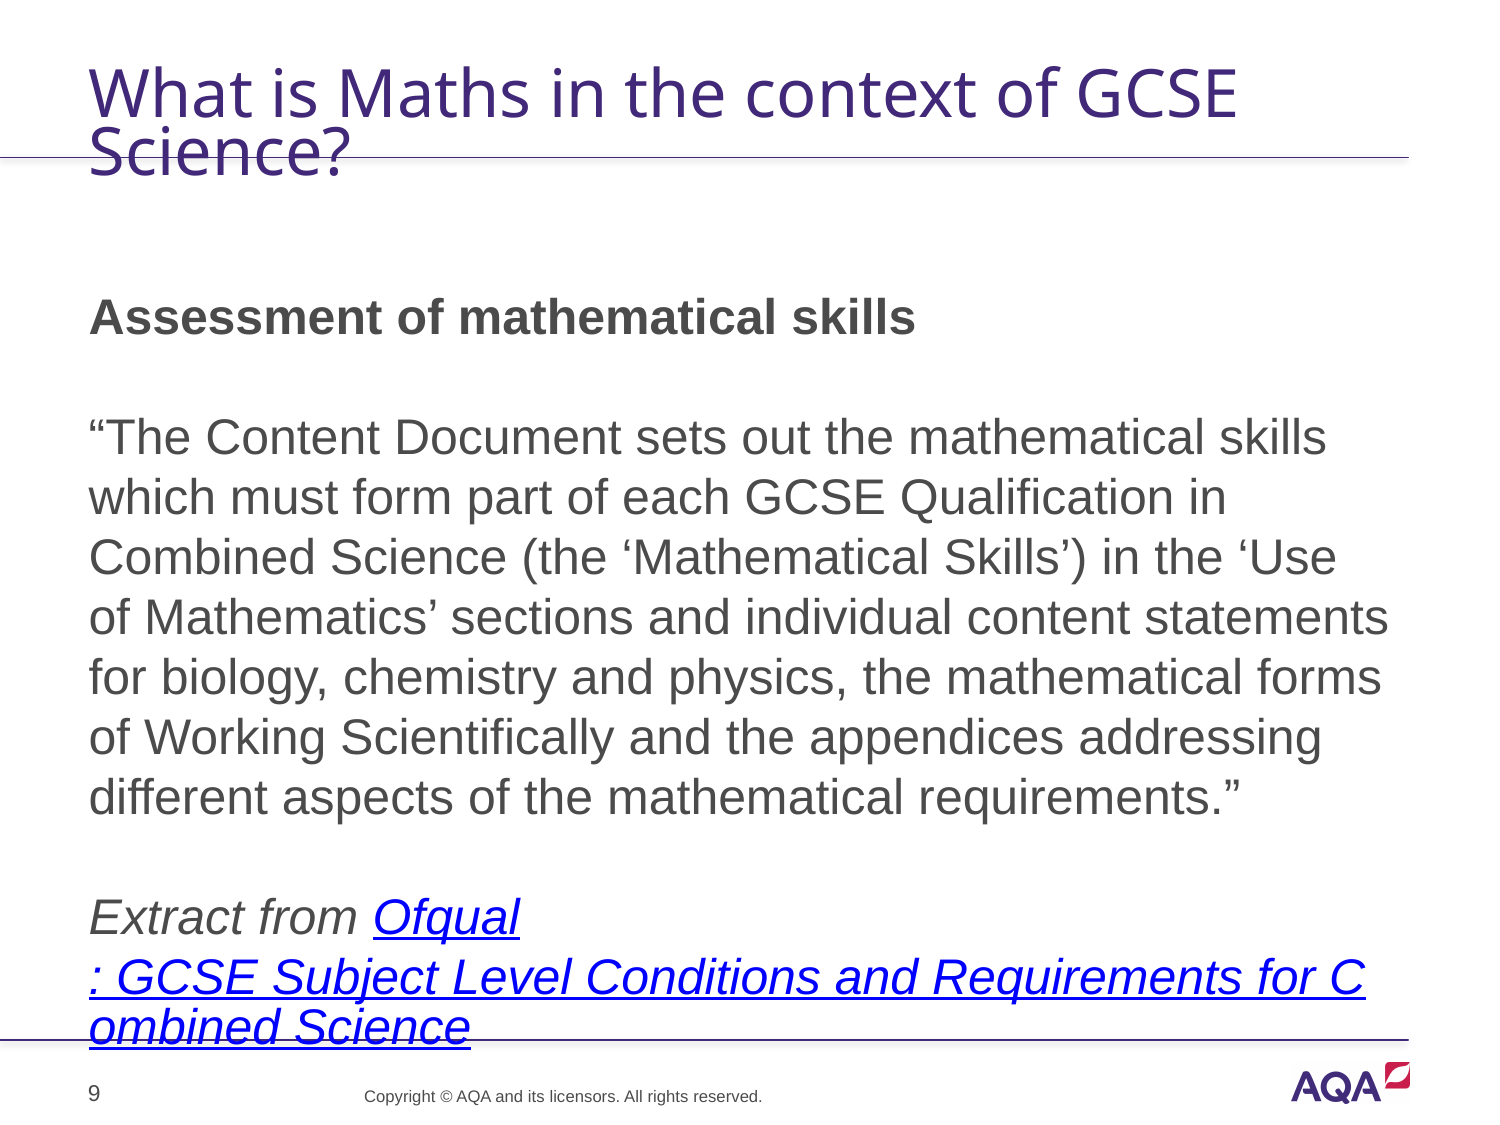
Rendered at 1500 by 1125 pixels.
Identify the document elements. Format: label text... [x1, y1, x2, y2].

slide_number 9 [72, 1062, 188, 1123]
picture [1291, 1062, 1410, 1104]
footer Copyright © AQA and its licensors. All rights reserved. [324, 1084, 764, 1124]
title What is Maths in the context of GCSE Science? [88, 72, 1409, 144]
list Assessment of mathematical skills “The Content Document sets out the mathematical skills which must form part of each GCSE Qualification in Combined Science (the ‘Mathematical Skills’) in the ‘Use of Mathematics’ sections and individual content statements for biology, chemistry and physics, the mathematical forms of Working Scientifically and the appendices addressing different aspects of the mathematical requirements.” Extract from Ofqual: GCSE Subject Level Conditions and Requirements for Combined Science [88, 284, 1409, 1007]
